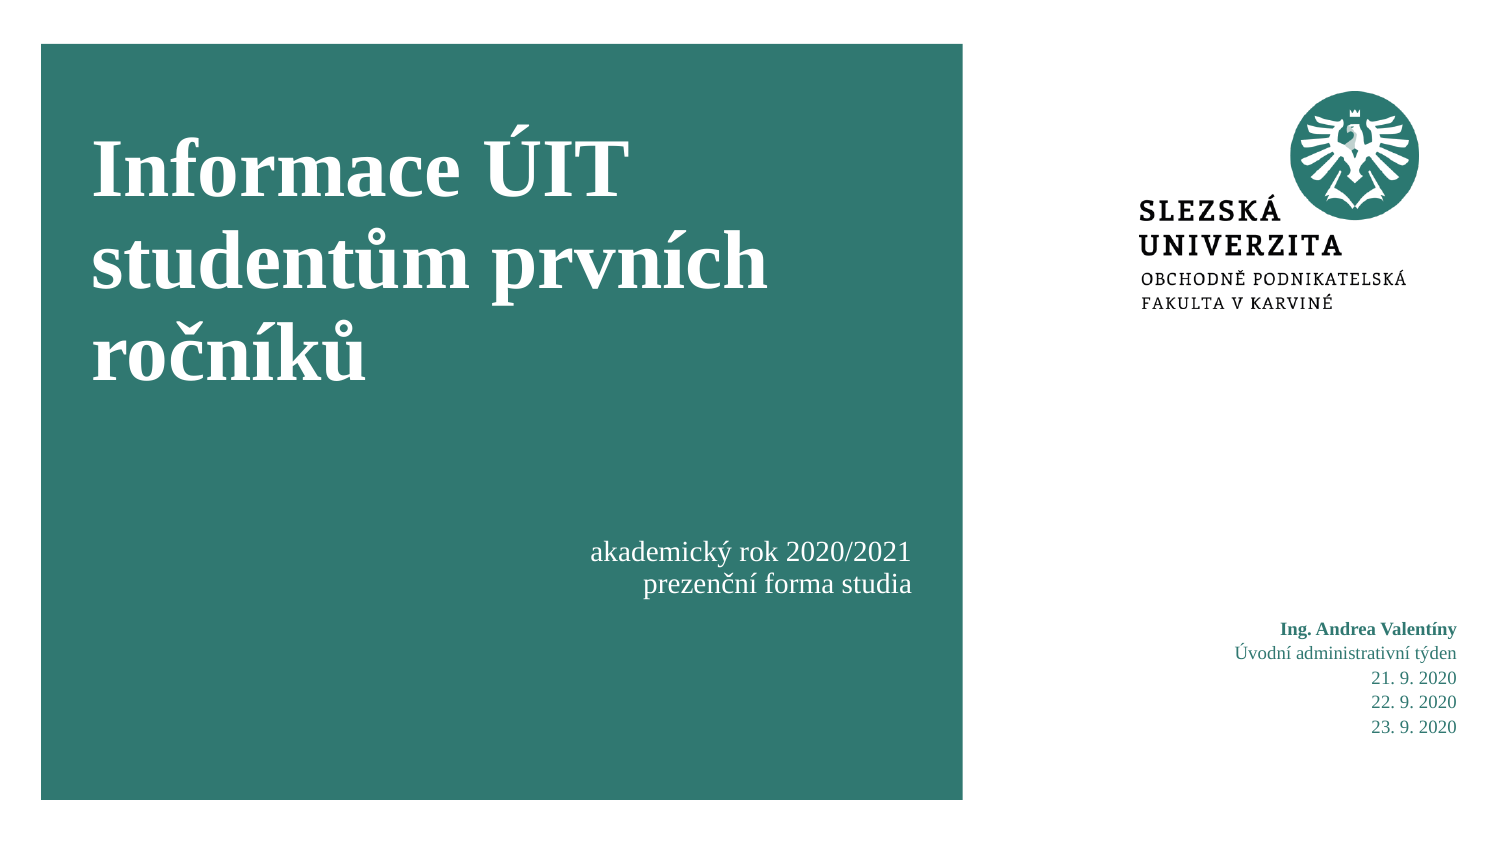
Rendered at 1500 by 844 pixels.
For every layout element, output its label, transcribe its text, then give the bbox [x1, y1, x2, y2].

text_box [39, 42, 965, 802]
subtitle akademický rok 2020/2021 prezenční forma studia [289, 528, 928, 753]
text_box Ing. Andrea Valentíny Úvodní administrativní týden 21. 9. 2020 22. 9. 2020 23. 9. 2020 [1141, 610, 1472, 800]
picture [1139, 90, 1419, 309]
title Informace ÚIT studentům prvních ročníků [76, 114, 916, 470]
